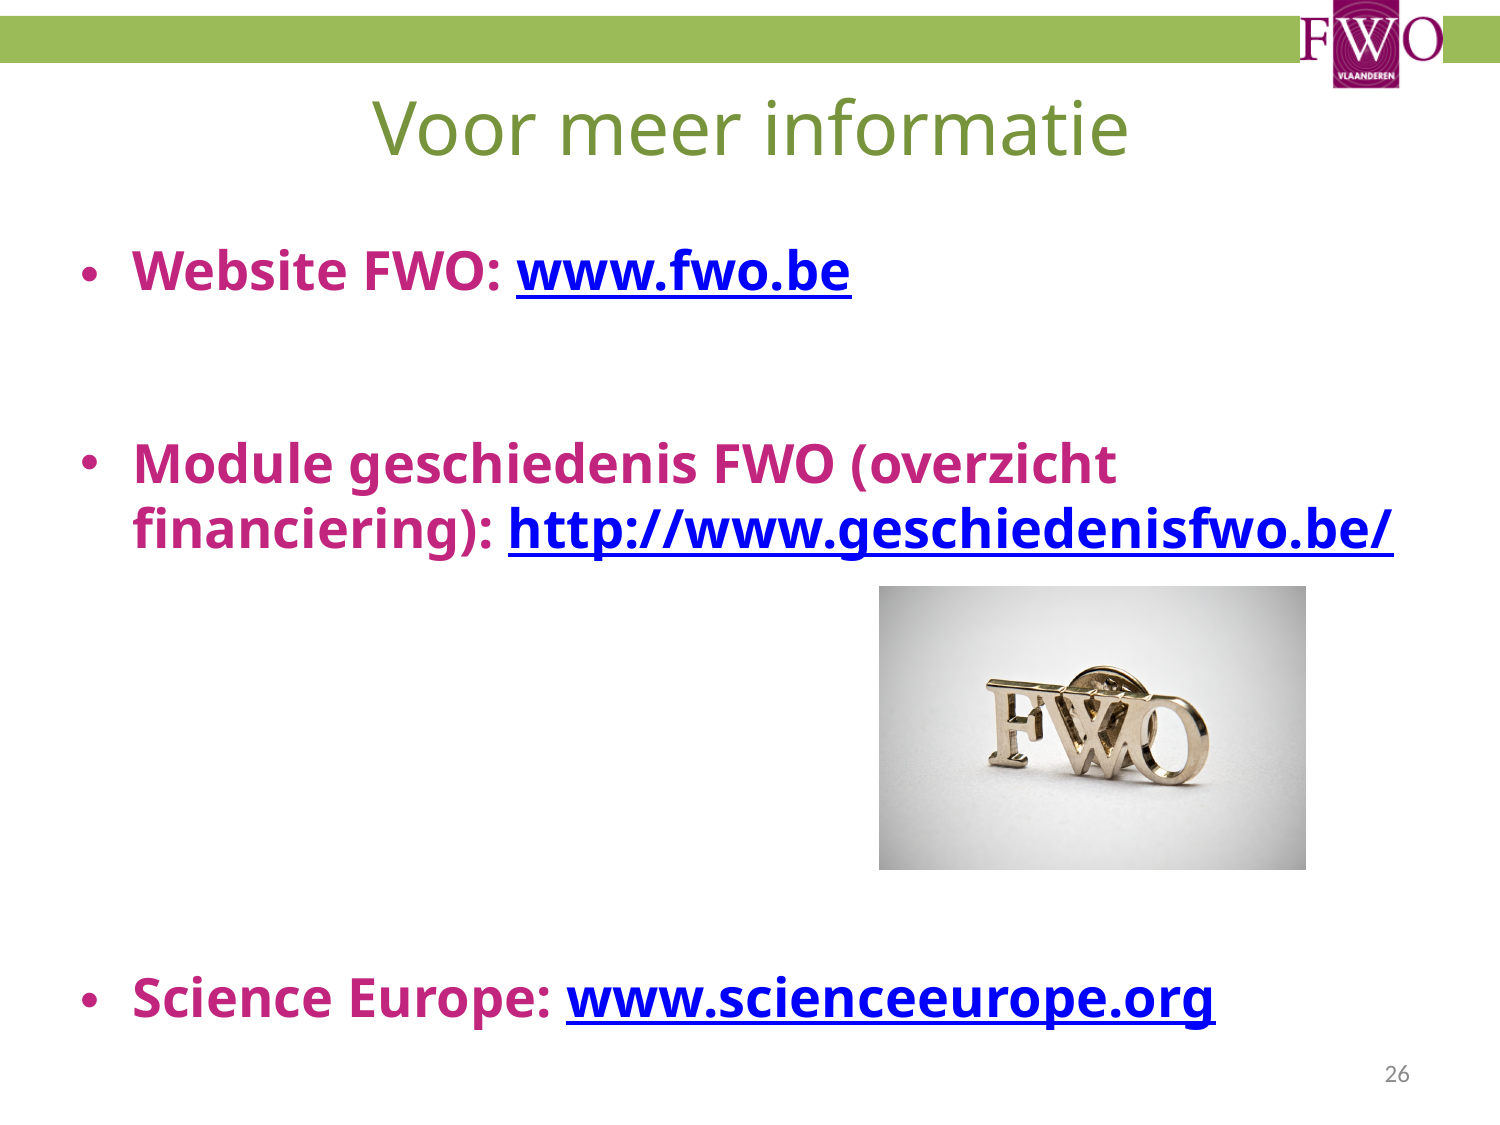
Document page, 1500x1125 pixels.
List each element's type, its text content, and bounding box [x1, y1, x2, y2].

picture [1300, 0, 1443, 99]
slide_number 26 [1074, 1042, 1425, 1103]
picture [879, 585, 1306, 870]
list Website FWO: www.fwo.be Module geschiedenis FWO (overzicht financiering): http://www.geschiedenisfwo.be/ Science Europe: www.scienceeurope.org [64, 137, 1415, 1071]
title Voor meer informatie [76, 66, 1427, 185]
